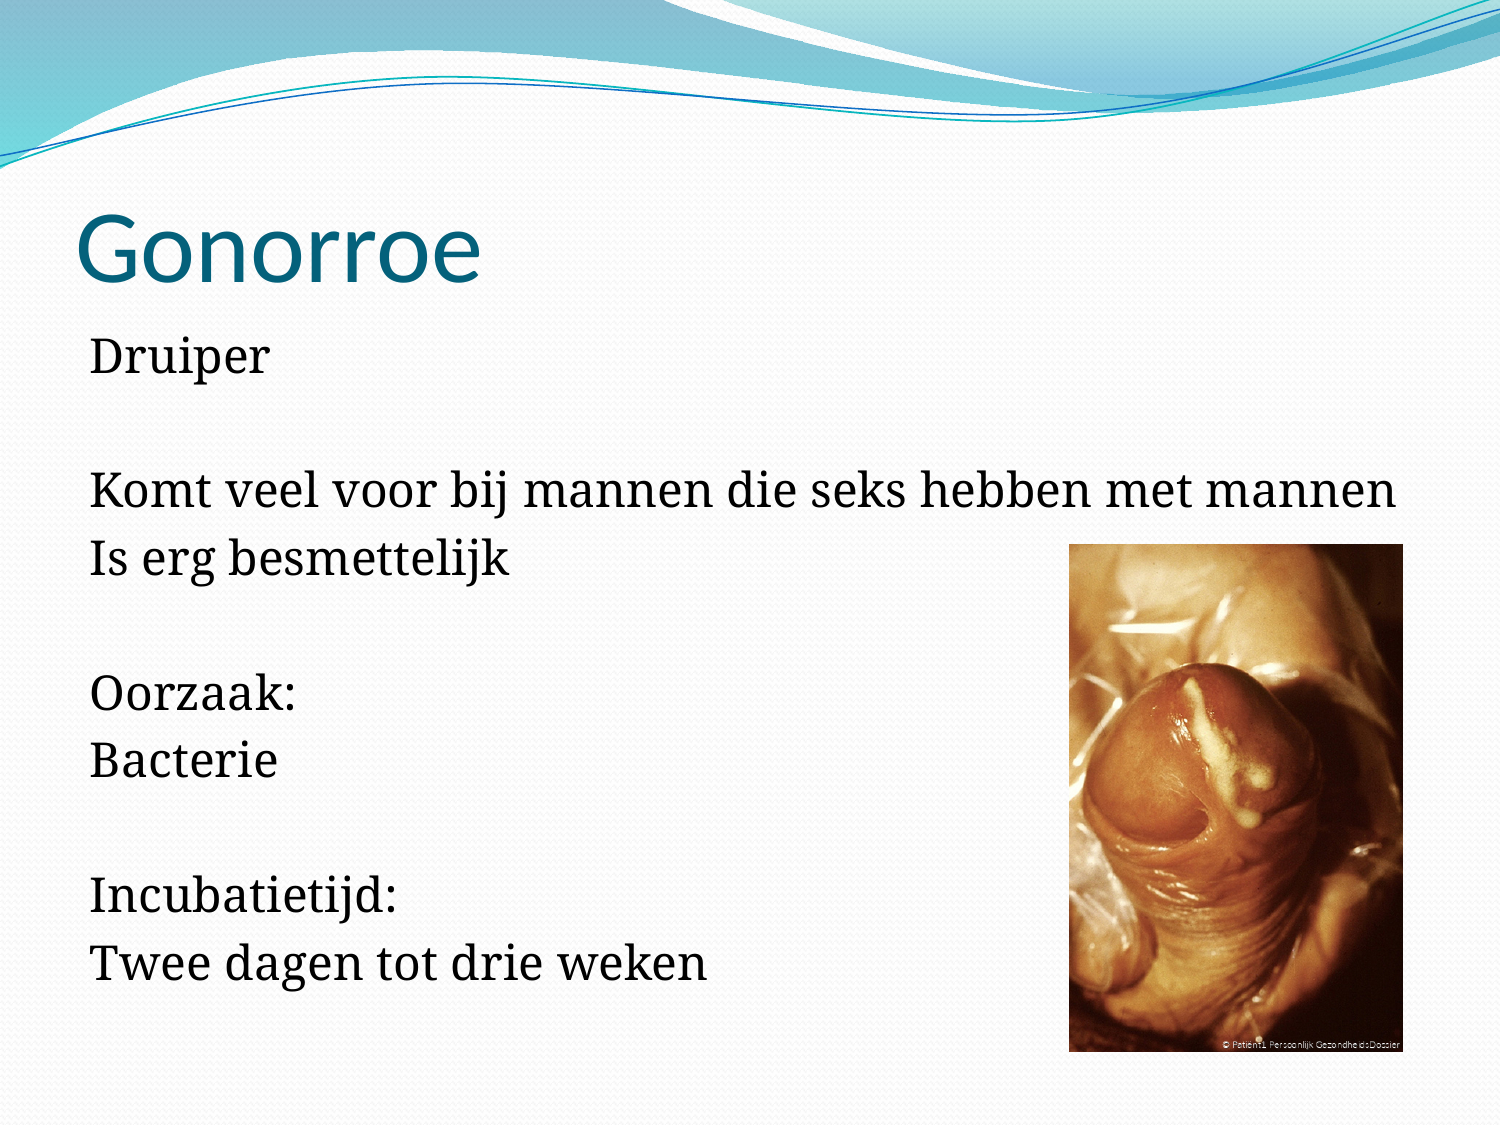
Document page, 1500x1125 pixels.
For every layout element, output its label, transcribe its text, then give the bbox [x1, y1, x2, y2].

title Gonorroe [75, 115, 1425, 303]
picture [1069, 544, 1404, 1053]
list Druiper Komt veel voor bij mannen die seks hebben met mannen Is erg besmettelijk Oorzaak: Bacterie Incubatietijd: Twee dagen tot drie weken [75, 317, 1425, 1038]
